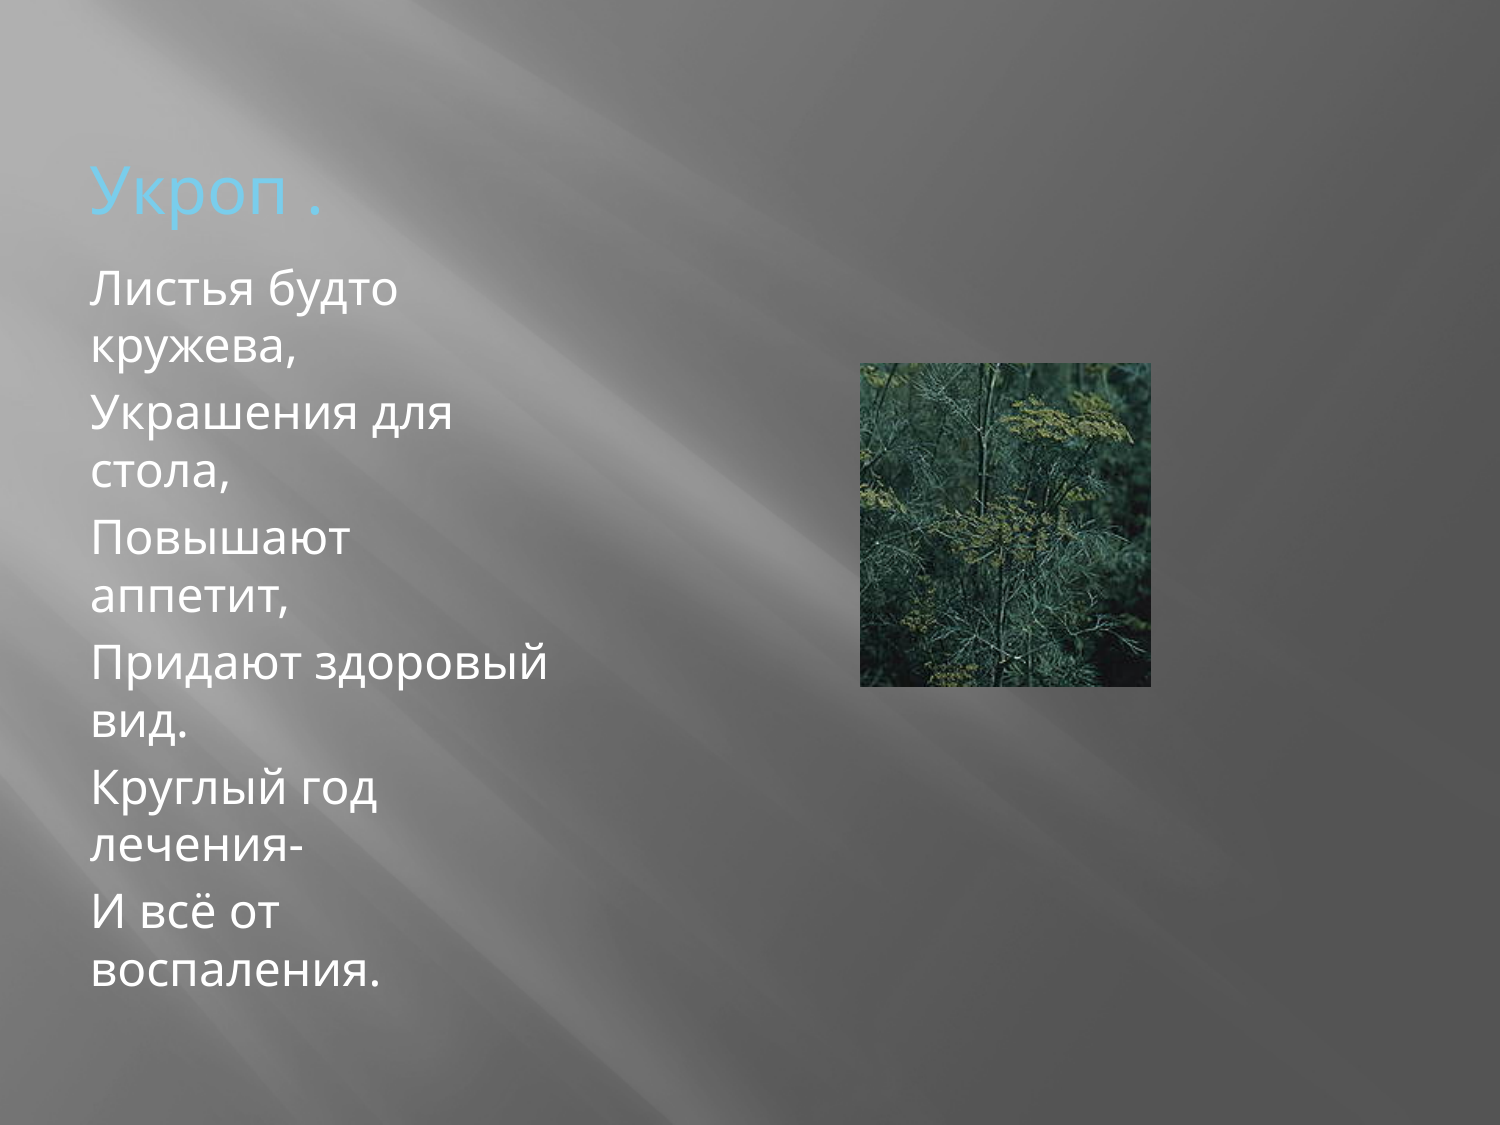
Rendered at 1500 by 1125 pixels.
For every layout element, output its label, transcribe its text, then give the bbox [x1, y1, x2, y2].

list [860, 362, 1152, 687]
title Укроп . [75, 44, 569, 236]
list Листья будто кружева, Украшения для стола, Повышают аппетит, Придают здоровый вид. Круглый год лечения- И всё от воспаления. [75, 249, 569, 1005]
